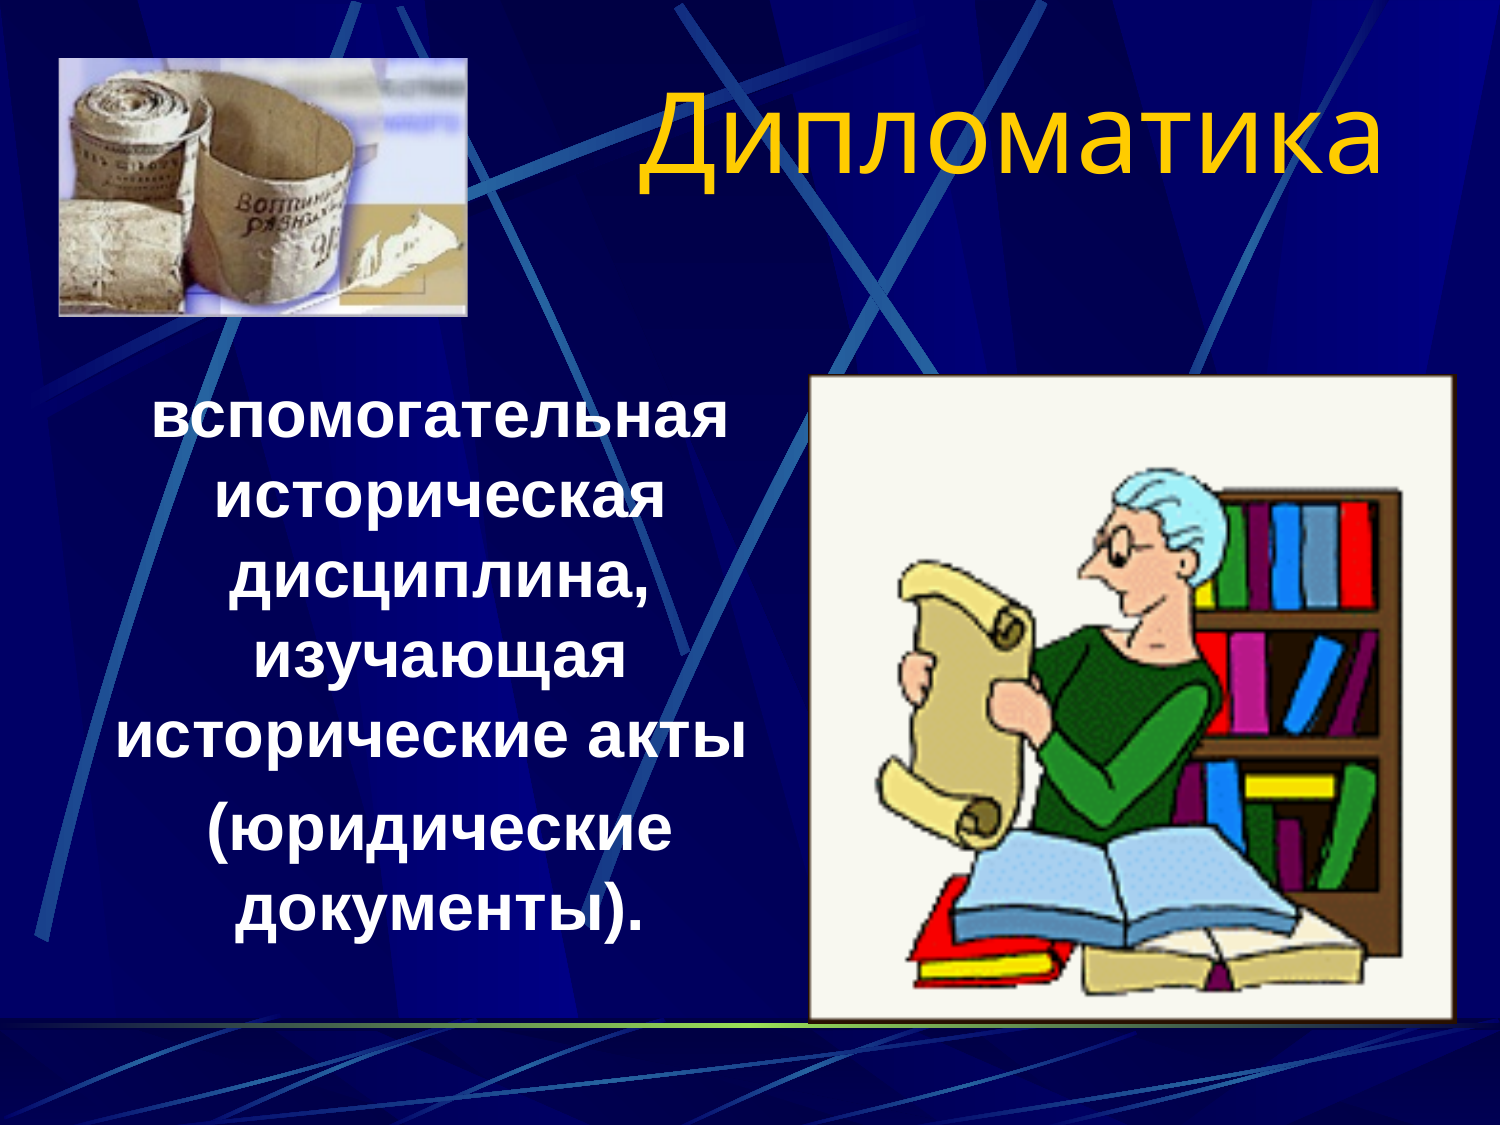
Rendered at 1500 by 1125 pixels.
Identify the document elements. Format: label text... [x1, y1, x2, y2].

picture [808, 374, 1458, 1024]
list вспомогательная историческая дисциплина, изучающая исторические акты (юридические документы). [23, 363, 802, 1039]
title Дипломатика [527, 34, 1500, 223]
picture [58, 58, 468, 317]
